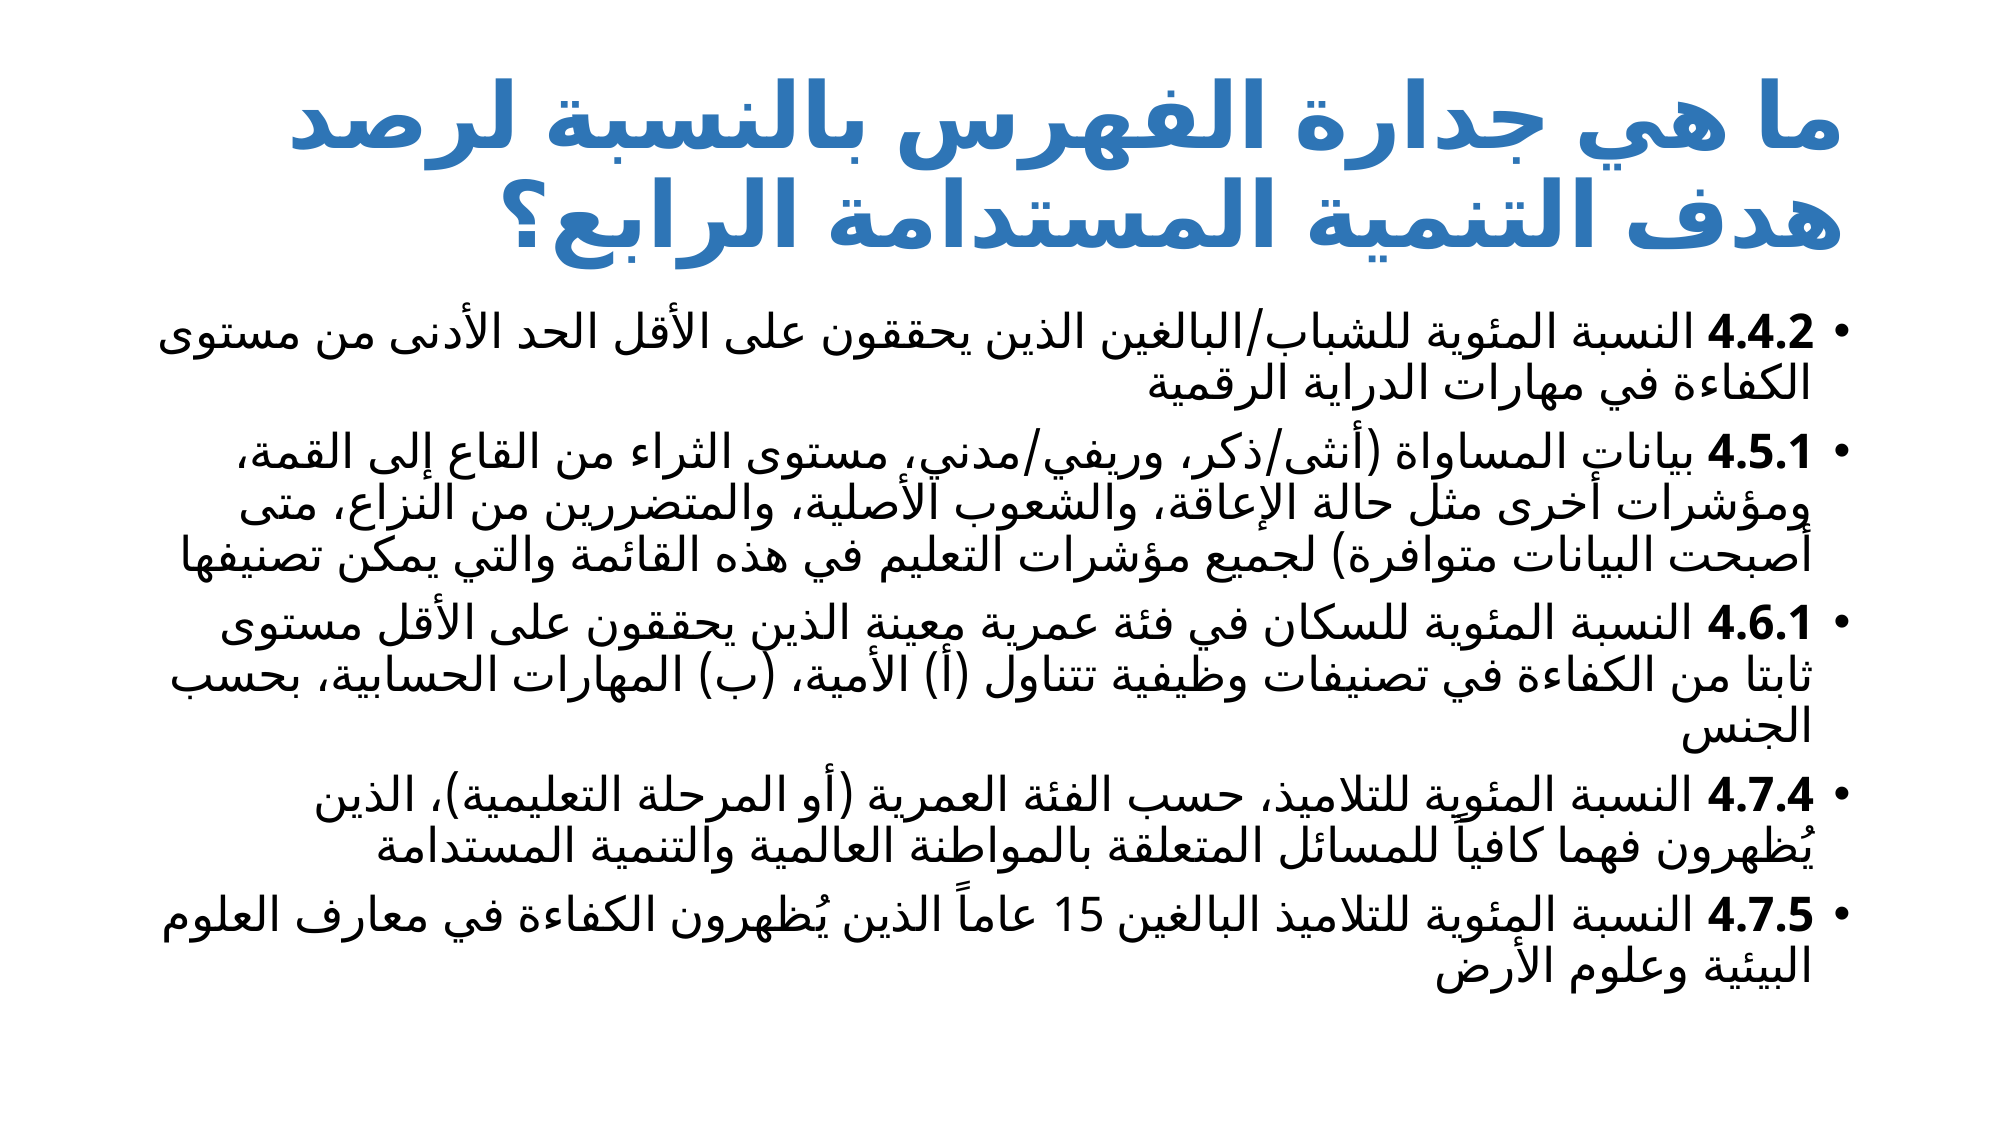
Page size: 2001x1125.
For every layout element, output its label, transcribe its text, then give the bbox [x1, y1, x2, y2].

title ما هي جدارة الفهرس بالنسبة لرصد هدف التنمية المستدامة الرابع؟ [137, 59, 1863, 278]
list 4.4.2 النسبة المئوية للشباب/البالغين الذين يحققون على الأقل الحد الأدنى من مستوى الكفاءة في مهارات الدراية الرقمية 4.5.1 بيانات المساواة (أنثى/ذكر، وريفي/مدني، مستوى الثراء من القاع إلى القمة، ومؤشرات أخرى مثل حالة الإعاقة، والشعوب الأصلية، والمتضررين من النزاع، متى أصبحت البيانات متوافرة) لجميع مؤشرات التعليم في هذه القائمة والتي يمكن تصنيفها 4.6.1 النسبة المئوية للسكان في فئة عمرية معينة الذين يحققون على الأقل مستوى ثابتا من الكفاءة في تصنيفات وظيفية تتناول (أ) الأمية، (ب) المهارات الحسابية، بحسب الجنس 4.7.4 النسبة المئوية للتلاميذ، حسب الفئة العمرية (أو المرحلة التعليمية)، الذين يُظهرون فهما كافياً للمسائل المتعلقة بالمواطنة العالمية والتنمية المستدامة 4.7.5 النسبة المئوية للتلاميذ البالغين 15 عاماً الذين يُظهرون الكفاءة في معارف العلوم البيئية وعلوم الأرض [137, 299, 1863, 1014]
